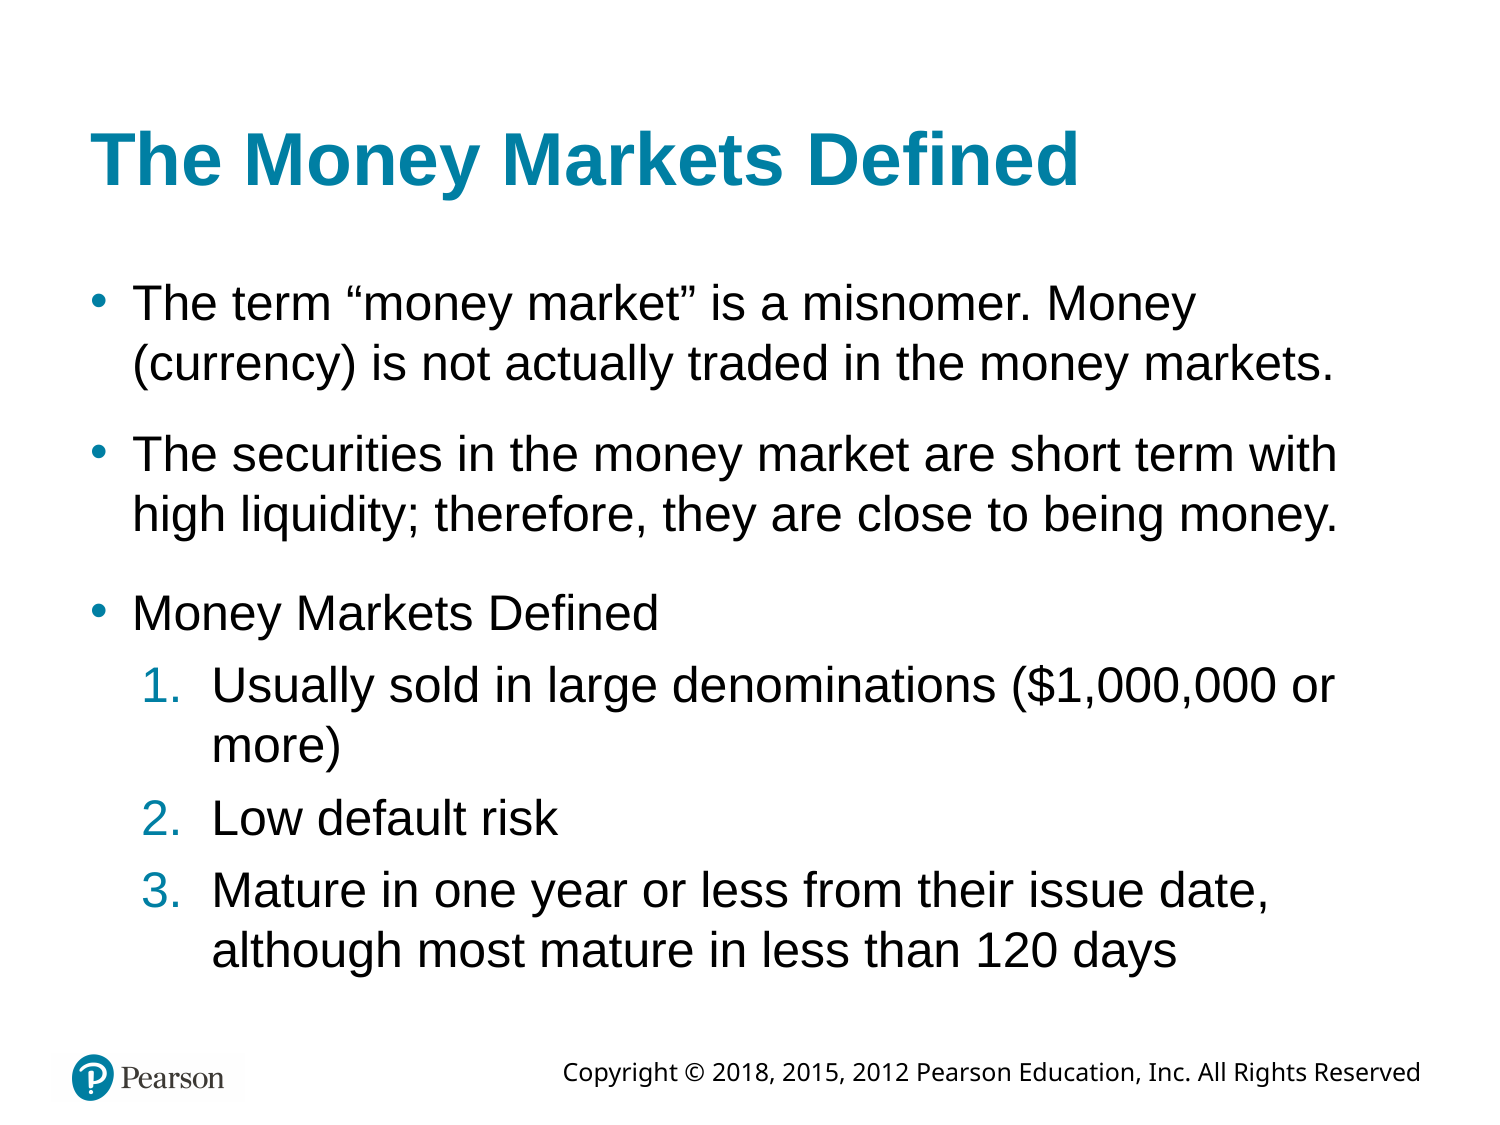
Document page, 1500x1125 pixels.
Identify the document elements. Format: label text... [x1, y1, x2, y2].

text_box Money Markets Defined Usually sold in large denominations ($1,000,000 or more) Low default risk Mature in one year or less from their issue date, although most mature in less than 120 days [74, 565, 1425, 651]
picture [51, 1053, 245, 1102]
list The term “money market” is a misnomer. Money (currency) is not actually traded in the money markets. The securities in the money market are short term with high liquidity; therefore, they are close to being money. [75, 255, 1425, 565]
list The term “money market” is a misnomer. Money (currency) is not actually traded in the money markets. The securities in the money market are short term with high liquidity; therefore, they are close to being money. [75, 651, 1425, 1008]
title The Money Markets Defined [75, 35, 1425, 216]
